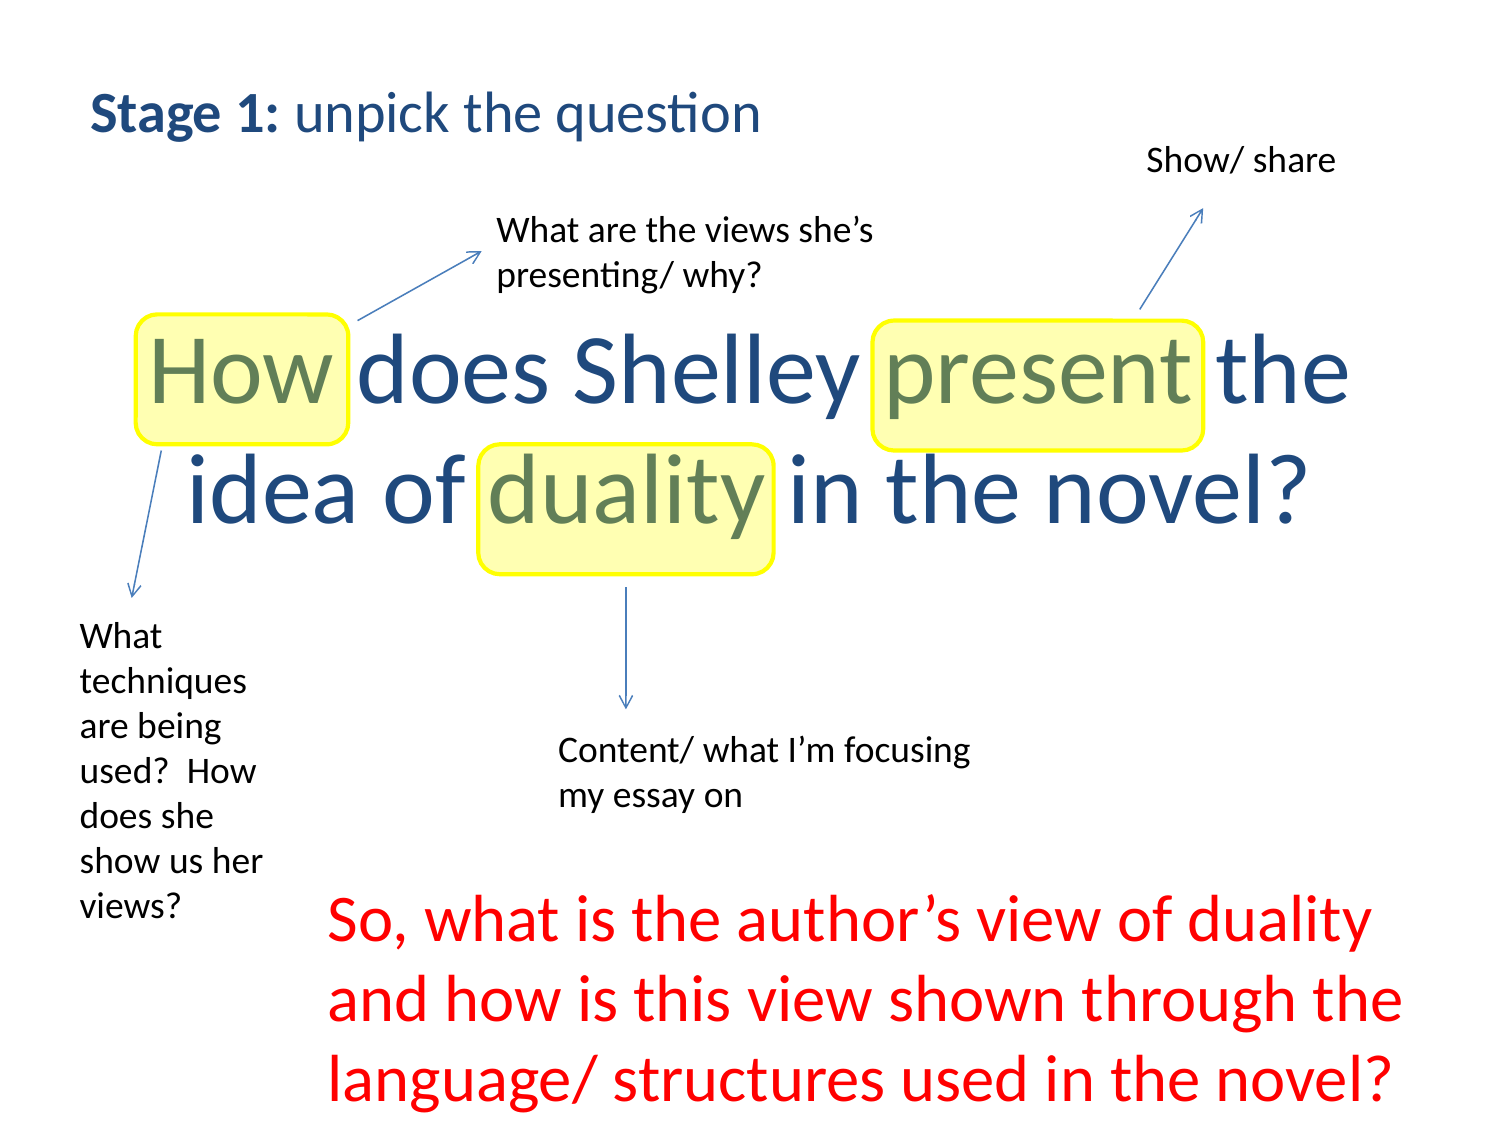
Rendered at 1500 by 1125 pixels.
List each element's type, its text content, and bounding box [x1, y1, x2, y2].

text_box What are the views she’s presenting/ why? [481, 198, 943, 303]
text_box So, what is the author’s view of duality and how is this view shown through the language/ structures used in the novel? [312, 867, 1500, 1123]
text_box [133, 312, 351, 447]
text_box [1139, 207, 1204, 310]
text_box [476, 442, 776, 577]
text_box [870, 318, 1206, 453]
text_box Show/ share [1131, 127, 1400, 188]
text_box Content/ what I’m focusing my essay on [543, 717, 1004, 822]
text_box What techniques are being used? How does she show us her views? [64, 603, 296, 934]
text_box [131, 450, 162, 599]
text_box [357, 250, 482, 321]
list Stage 1: unpick the question How does Shelley present the idea of duality in the novel? [75, 66, 1425, 1005]
